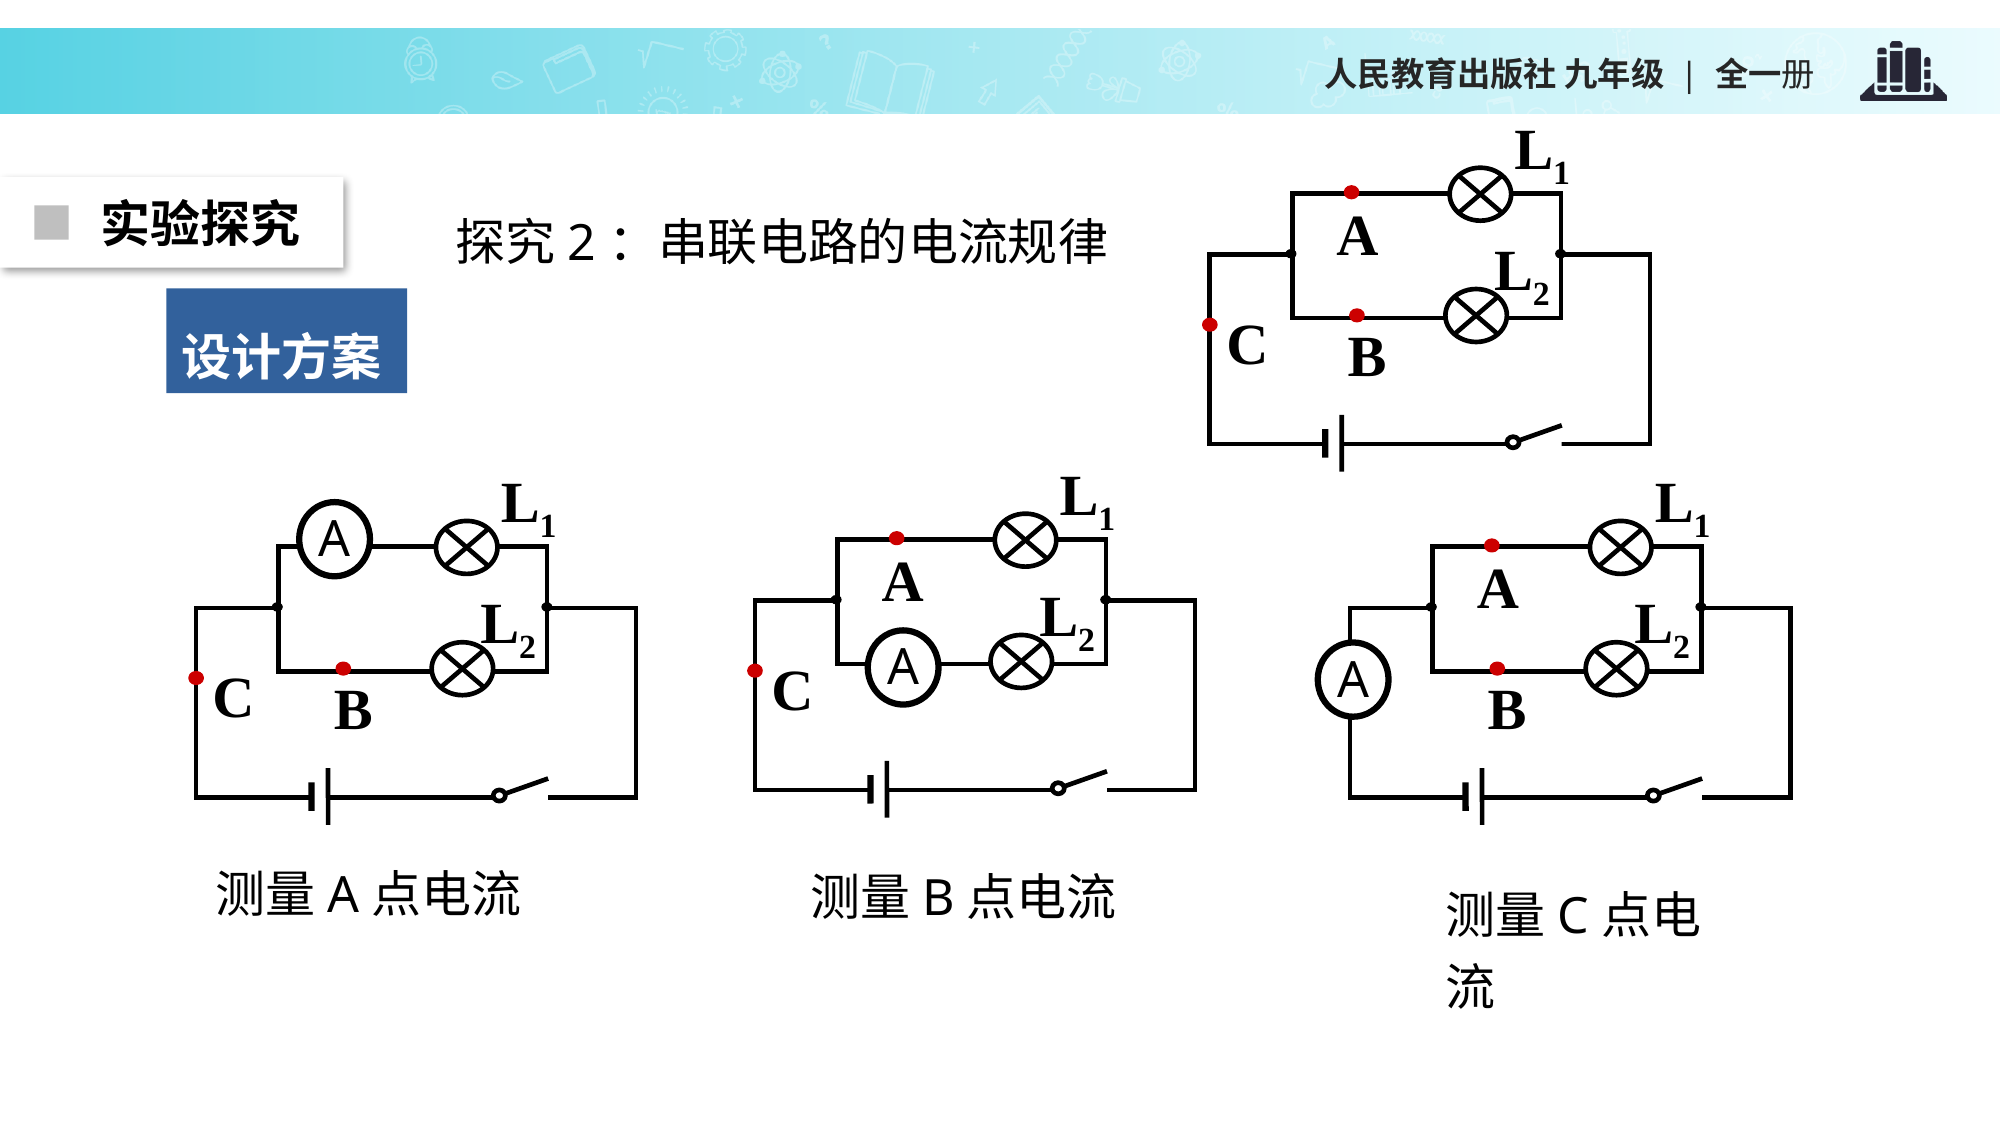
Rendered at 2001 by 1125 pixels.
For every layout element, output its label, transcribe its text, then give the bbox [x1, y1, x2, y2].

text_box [1317, 464, 1791, 954]
picture [1860, 41, 1947, 101]
text_box 人民教育出版社 九年级 | 全一册 [1309, 46, 1860, 101]
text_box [749, 456, 1225, 939]
text_box 设计方案 [166, 288, 408, 394]
text_box 实验探究 [0, 177, 344, 268]
text_box 探究2：串联电路的电流规律 [436, 186, 1198, 283]
text_box [34, 205, 69, 240]
picture [404, 29, 1847, 114]
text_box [1204, 110, 1651, 472]
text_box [190, 464, 666, 937]
